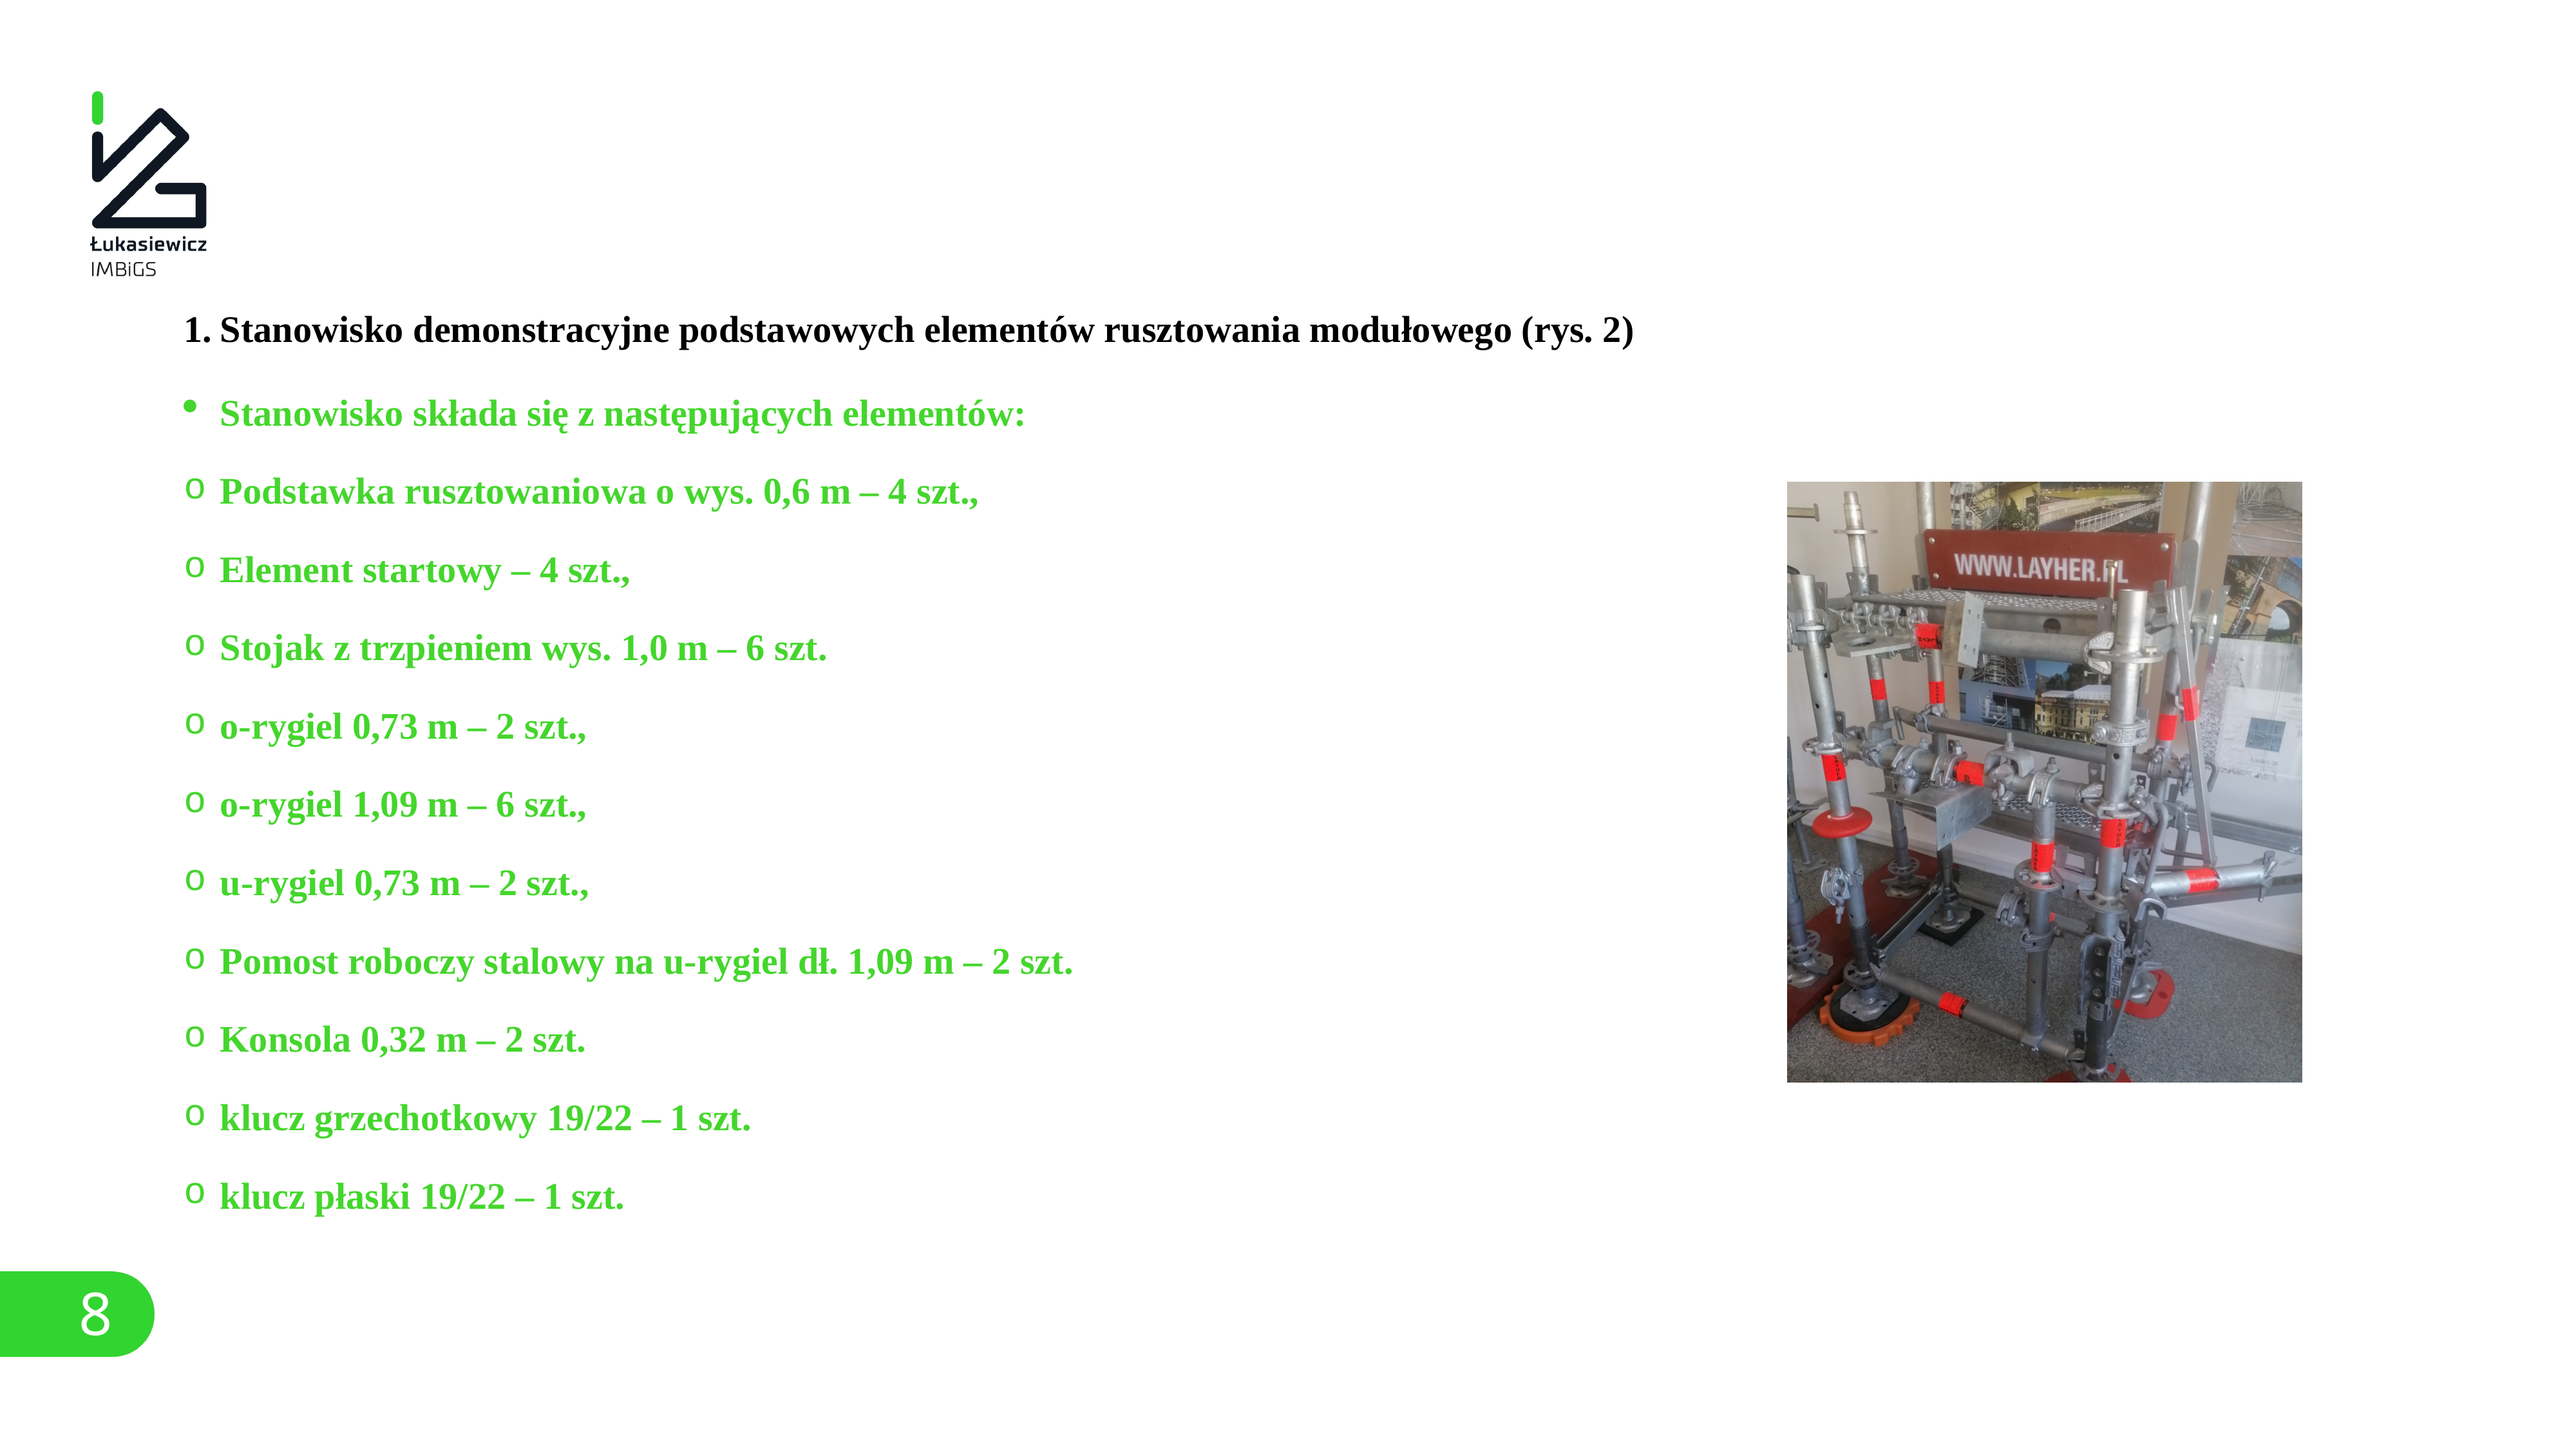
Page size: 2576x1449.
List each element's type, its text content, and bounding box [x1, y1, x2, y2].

picture [90, 91, 207, 276]
text_box Stanowisko demonstracyjne podstawowych elementów rusztowania modułowego (rys. 2) Stanowisko składa się z następujących elementów: Podstawka rusztowaniowa o wys. 0,6 m – 4 szt., Element startowy – 4 szt., Stojak z trzpieniem wys. 1,0 m – 6 szt. o-rygiel 0,73 m – 2 szt., o-rygiel 1,09 m – 6 szt., u-rygiel 0,73 m – 2 szt., Pomost roboczy stalowy na u-rygiel dł. 1,09 m – 2 szt. Konsola 0,32 m – 2 szt. klucz grzechotkowy 19/22 – 1 szt. klucz płaski 19/22 – 1 szt. [174, 296, 1747, 1221]
picture [1787, 482, 2302, 1083]
picture [0, 1271, 155, 1357]
